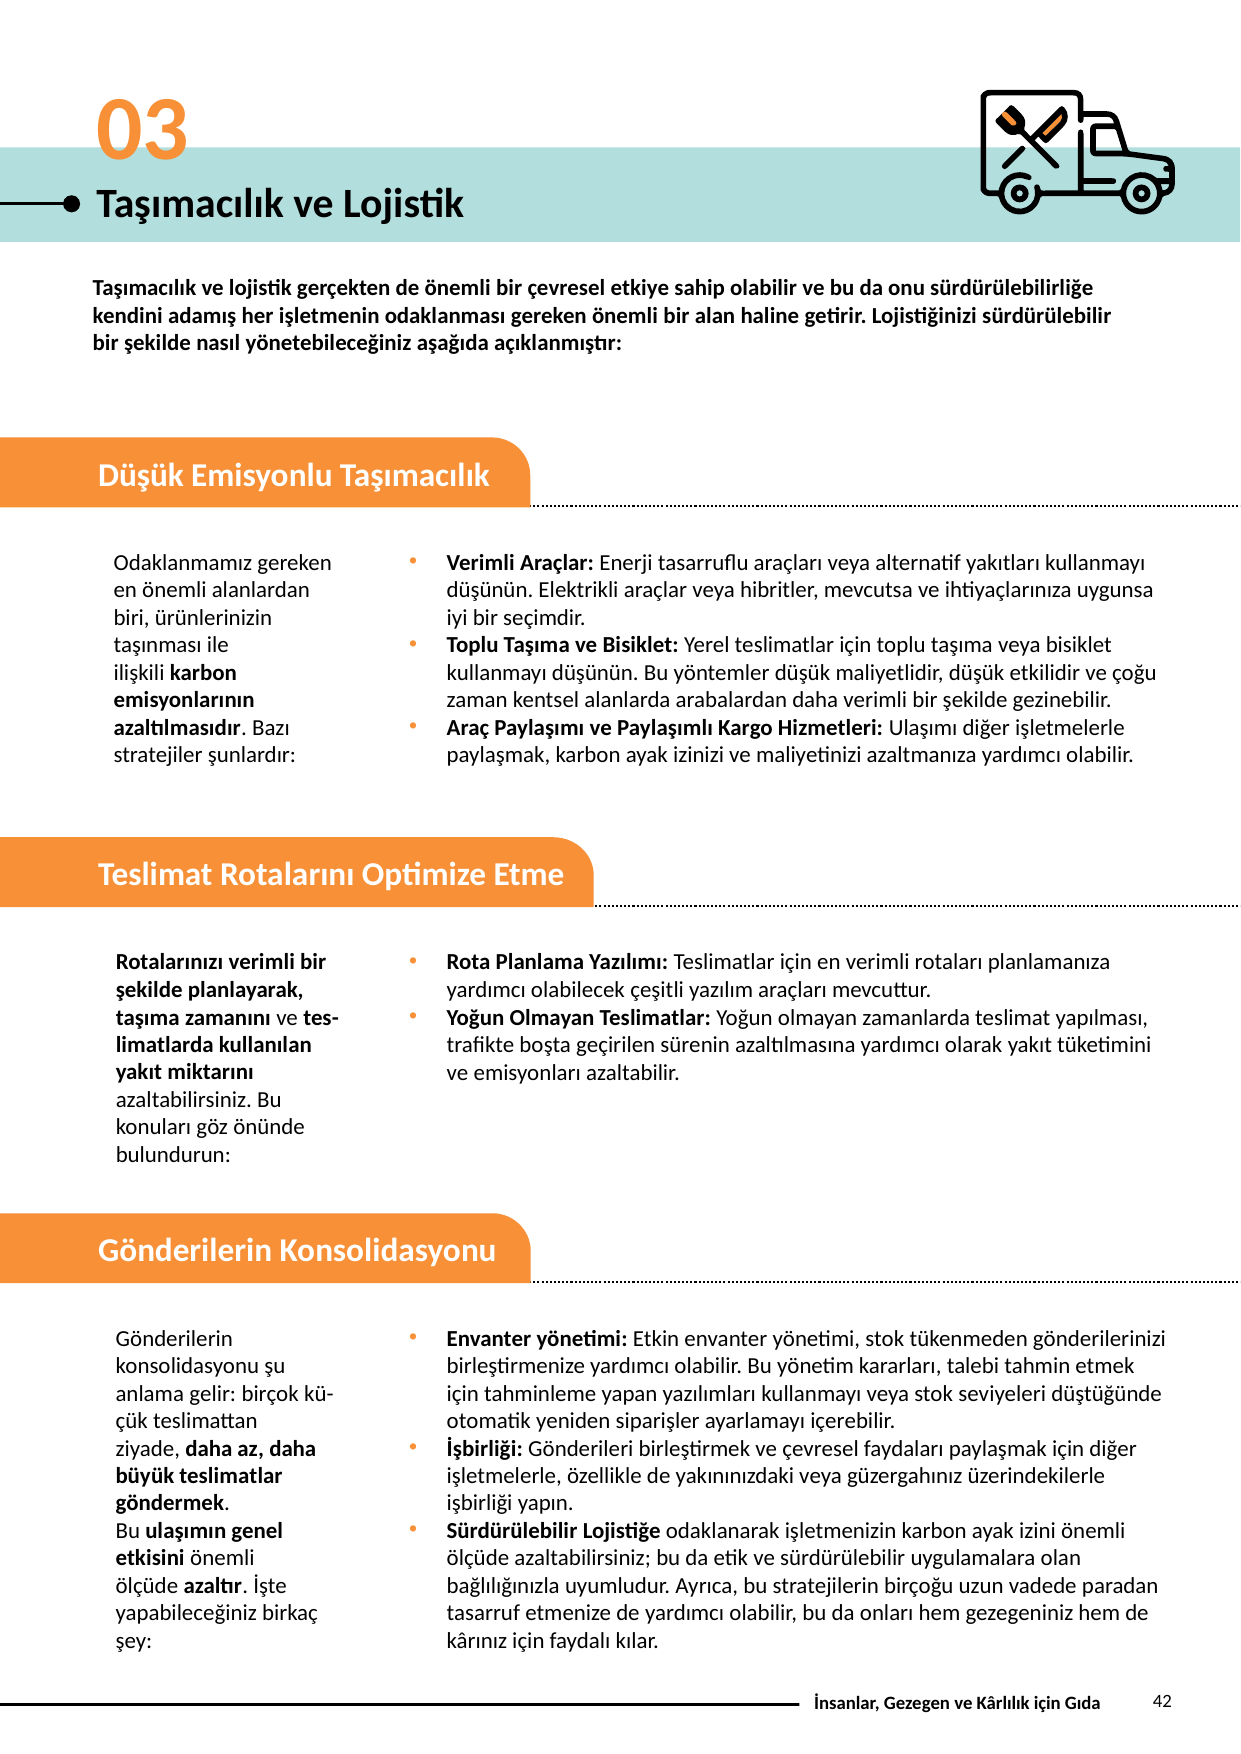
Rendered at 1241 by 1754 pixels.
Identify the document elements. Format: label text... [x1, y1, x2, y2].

text_box İnsanlar, Gezegen ve Kârlılık için Gıda [799, 1670, 1123, 1734]
text_box Gönderilerin konsolidasyonu şu anlama gelir: birçok kü- çük teslimattan ziyade, daha az, daha büyük teslimatlar göndermek. Bu ulaşımın genel etkisini önemli ölçüde azaltır. İşte yapabileceğiniz birkaç şey: [100, 1315, 373, 1665]
text_box 03 [81, 119, 339, 186]
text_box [0, 837, 1241, 1223]
slide_number 42 [1024, 1661, 1187, 1739]
text_box Gönderilerin Konsolidasyonu [83, 1223, 545, 1276]
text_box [0, 437, 1241, 823]
text_box Taşımacılık ve Lojistik [81, 178, 979, 234]
text_box [0, 146, 1241, 243]
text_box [980, 89, 1175, 215]
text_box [0, 195, 81, 213]
text_box Envanter yönetimi: Etkin envanter yönetimi, stok tükenmeden gönderilerinizi birleştirmenize yardımcı olabilir. Bu yönetim kararları, talebi tahmin etmek için tahminleme yapan yazılımları kullanmayı veya stok seviyeleri düştüğünde otomatik yeniden siparişler ayarlamayı içerebilir. İşbirliği: Gönderileri birleştirmek ve çevresel faydaları paylaşmak için diğer işletmelerle, özellikle de yakınınızdaki veya güzergahınız üzerindekilerle işbirliği yapın. Sürdürülebilir Lojistiğe odaklanarak işletmenizin karbon ayak izini önemli ölçüde azaltabilirsiniz; bu da etik ve sürdürülebilir uygulamalara olan bağlılığınızla uyumludur. Ayrıca, bu stratejilerin birçoğu uzun vadede paradan tasarruf etmenize de yardımcı olabilir, bu da onları hem gezegeniniz hem de kârınız için faydalı kılar. [394, 1315, 1183, 1674]
text_box Taşımacılık ve lojistik gerçekten de önemli bir çevresel etkiye sahip olabilir ve bu da onu sürdürülebilirliğe kendini adamış her işletmenin odaklanması gereken önemli bir alan haline getirir. Lojistiğinizi sürdürülebilir bir şekilde nasıl yönetebileceğiniz aşağıda açıklanmıştır: [77, 265, 1135, 385]
text_box [0, 1223, 532, 1285]
